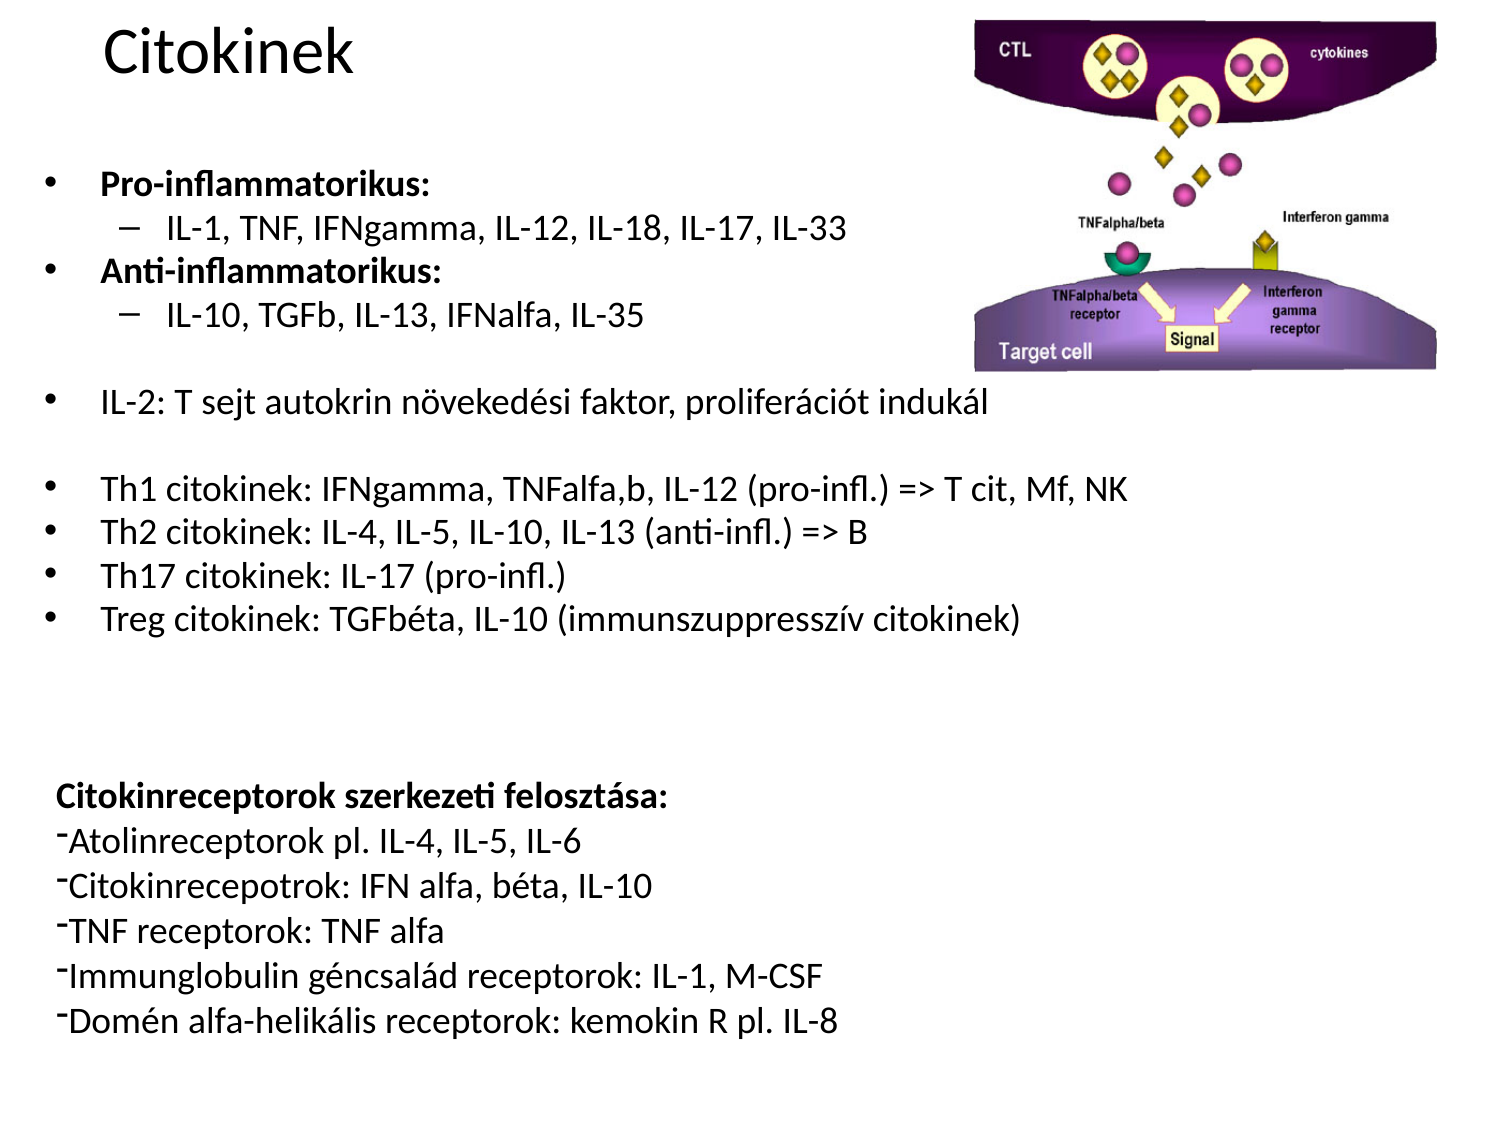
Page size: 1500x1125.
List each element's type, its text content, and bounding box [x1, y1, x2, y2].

picture [974, 18, 1437, 372]
text_box Citokinreceptorok szerkezeti felosztása: Atolinreceptorok pl. IL-4, IL-5, IL-6 Citokinrecepotrok: IFN alfa, béta, IL-10 TNF receptorok: TNF alfa Immunglobulin géncsalád receptorok: IL-1, M-CSF Domén alfa-helikális receptorok: kemokin R pl. IL-8 [41, 763, 857, 1048]
text_box Citokinek [88, 0, 750, 95]
text_box Pro-inflammatorikus: IL-1, TNF, IFNgamma, IL-12, IL-18, IL-17, IL-33 Anti-inflammatorikus: IL-10, TGFb, IL-13, IFNalfa, IL-35 IL-2: T sejt autokrin növekedési faktor, proliferációt indukál Th1 citokinek: IFNgamma, TNFalfa,b, IL-12 (pro-infl.) => T cit, Mf, NK Th2 citokinek: IL-4, IL-5, IL-10, IL-13 (anti-infl.) => B Th17 citokinek: IL-17 (pro-infl.) Treg citokinek: TGFbéta, IL-10 (immunszuppresszív citokinek) [29, 160, 1380, 904]
